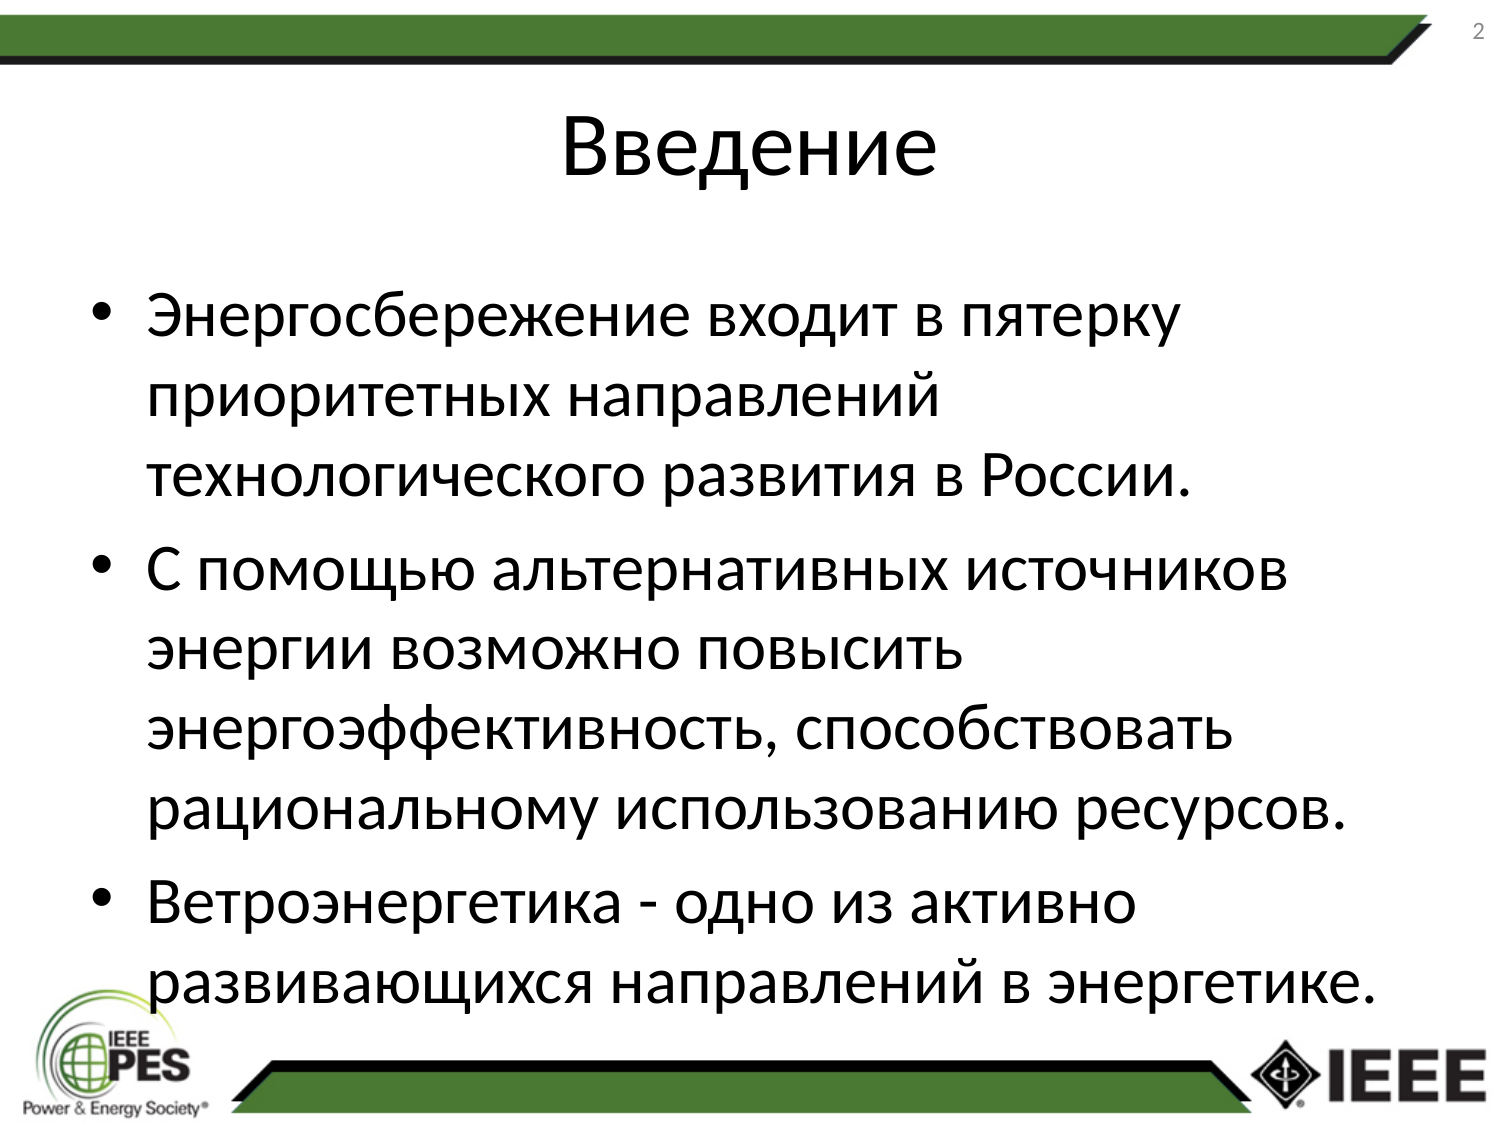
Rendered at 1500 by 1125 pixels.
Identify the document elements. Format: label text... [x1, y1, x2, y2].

title Введение [74, 44, 1426, 233]
slide_number 2 [1149, 0, 1500, 60]
picture [0, 0, 1500, 1125]
list Энергосбережение входит в пятерку приоритетных направлений технологического развития в России. С помощью альтернативных источников энергии возможно повысить энергоэффективность, способствовать рациональному использованию ресурсов. Ветроэнергетика - одно из активно развивающихся направлений в энергетике. [74, 262, 1426, 1006]
